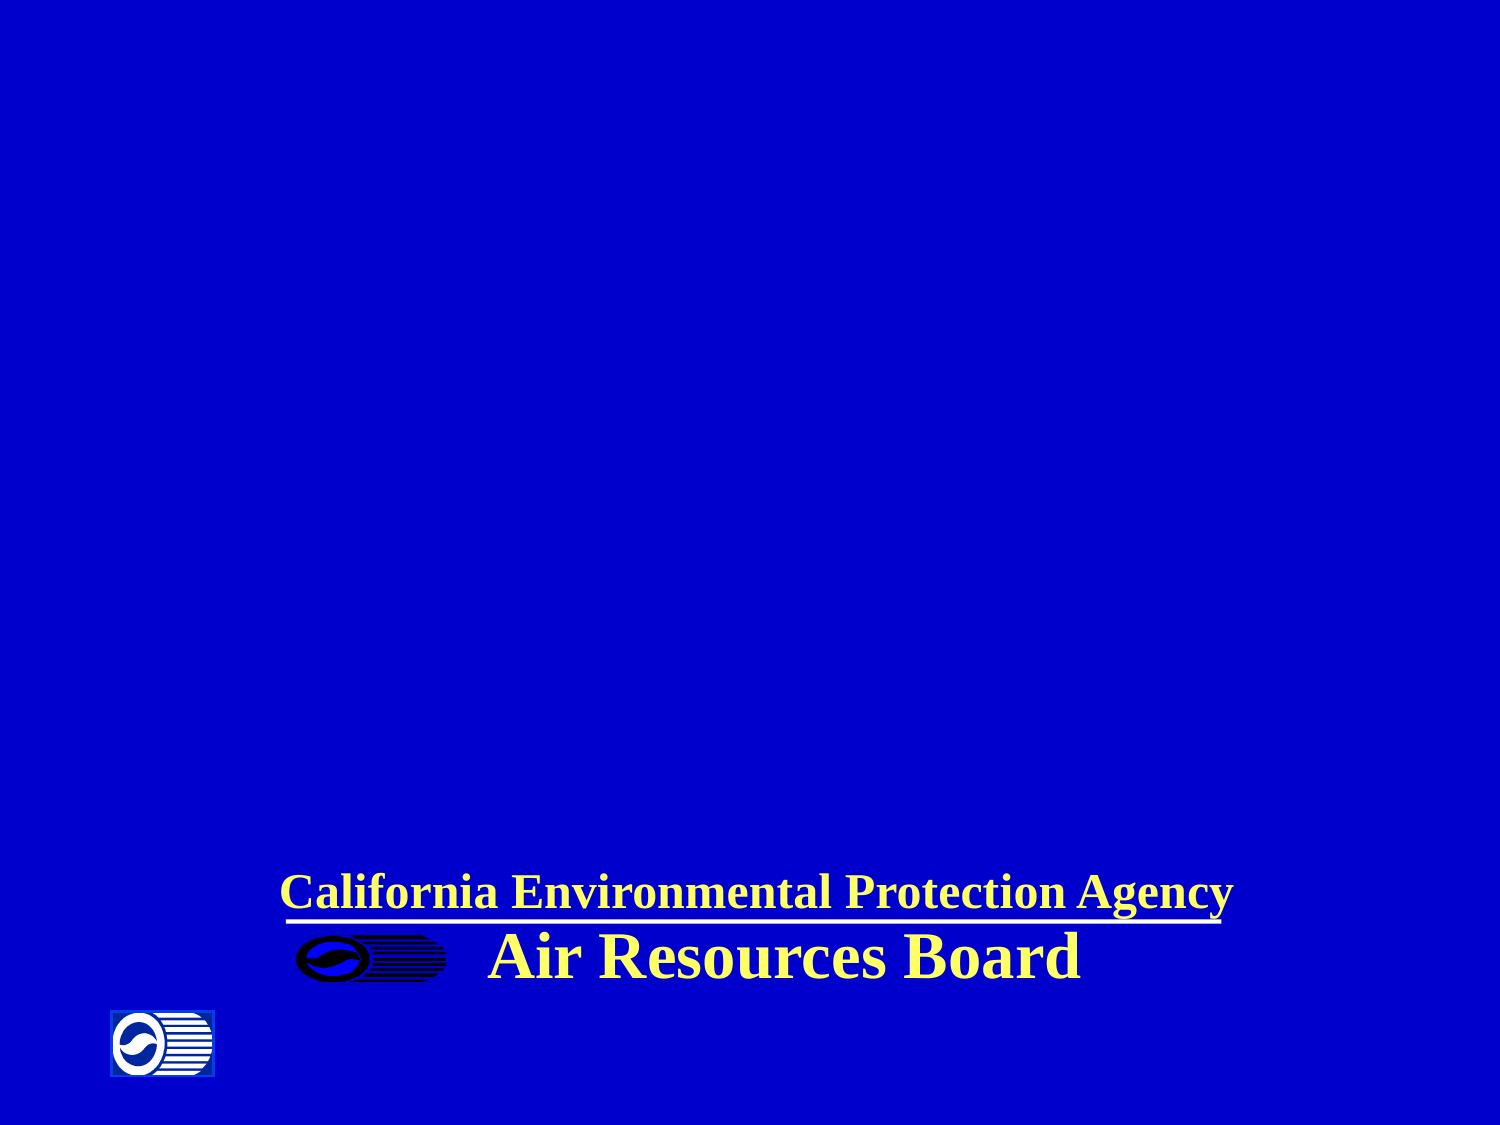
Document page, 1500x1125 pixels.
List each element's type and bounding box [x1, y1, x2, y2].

text_box [262, 874, 1252, 999]
